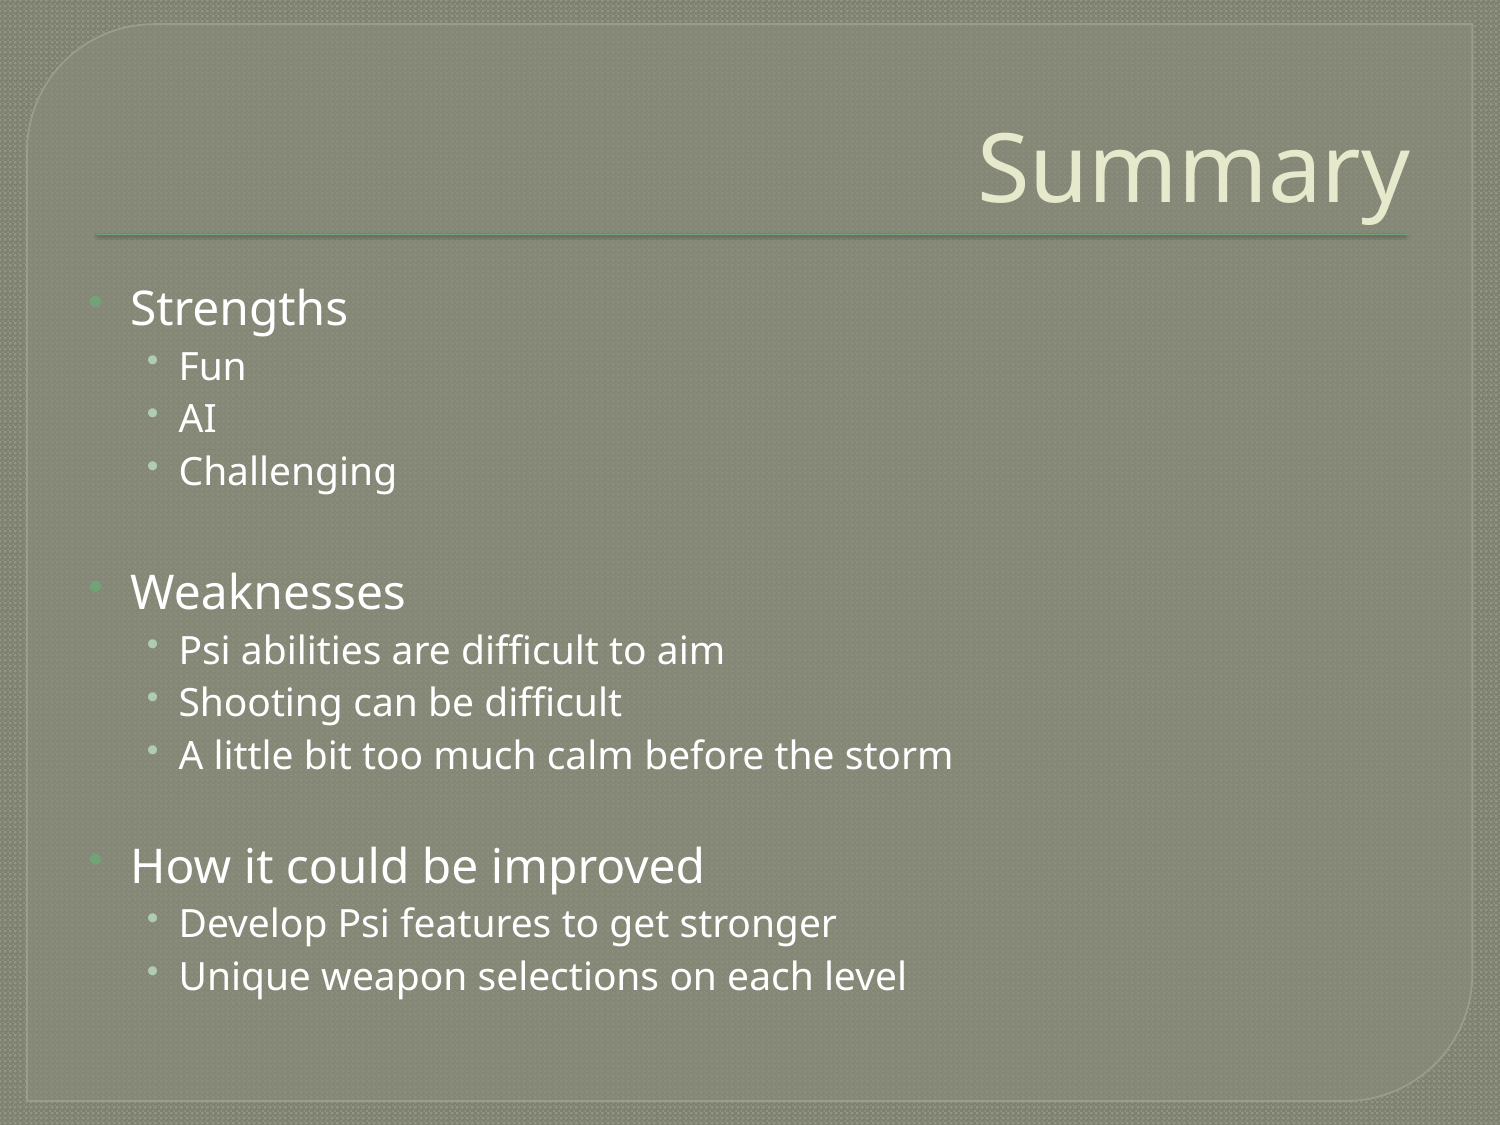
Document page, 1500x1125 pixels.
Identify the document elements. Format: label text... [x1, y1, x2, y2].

title Summary [75, 41, 1425, 230]
list Strengths Fun AI Challenging Weaknesses Psi abilities are difficult to aim Shooting can be difficult A little bit too much calm before the storm How it could be improved Develop Psi features to get stronger Unique weapon selections on each level [75, 270, 1425, 1013]
